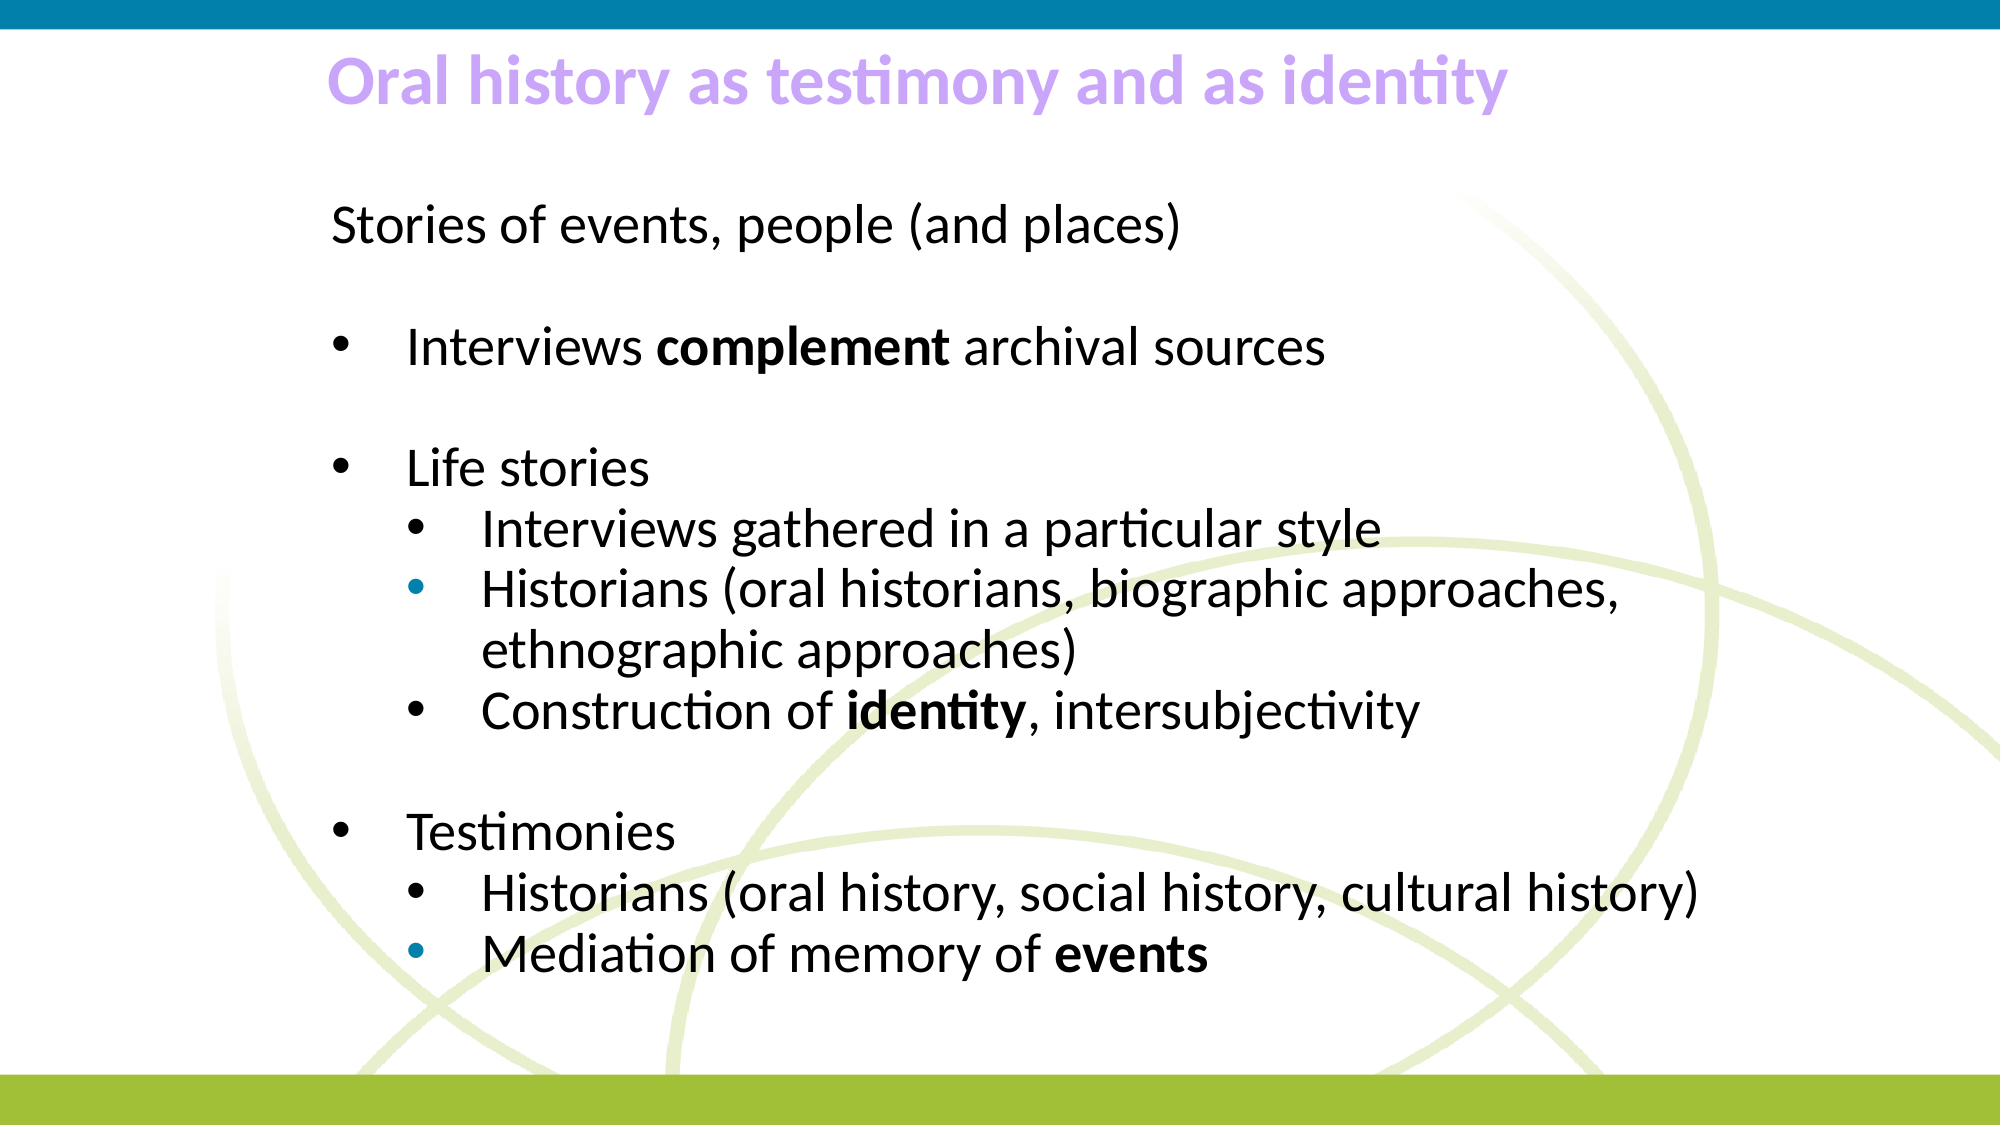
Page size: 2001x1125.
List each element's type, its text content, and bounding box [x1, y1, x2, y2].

subtitle Stories of events, people (and places) Interviews complement archival sources Life stories Interviews gathered in a particular style Historians (oral historians, biographic approaches, ethnographic approaches) Construction of identity, intersubjectivity Testimonies Historians (oral history, social history, cultural history) Mediation of memory of events [312, 187, 1720, 1046]
text_box Oral history as testimony and as identity [312, 36, 1607, 212]
picture [0, 30, 2001, 1125]
